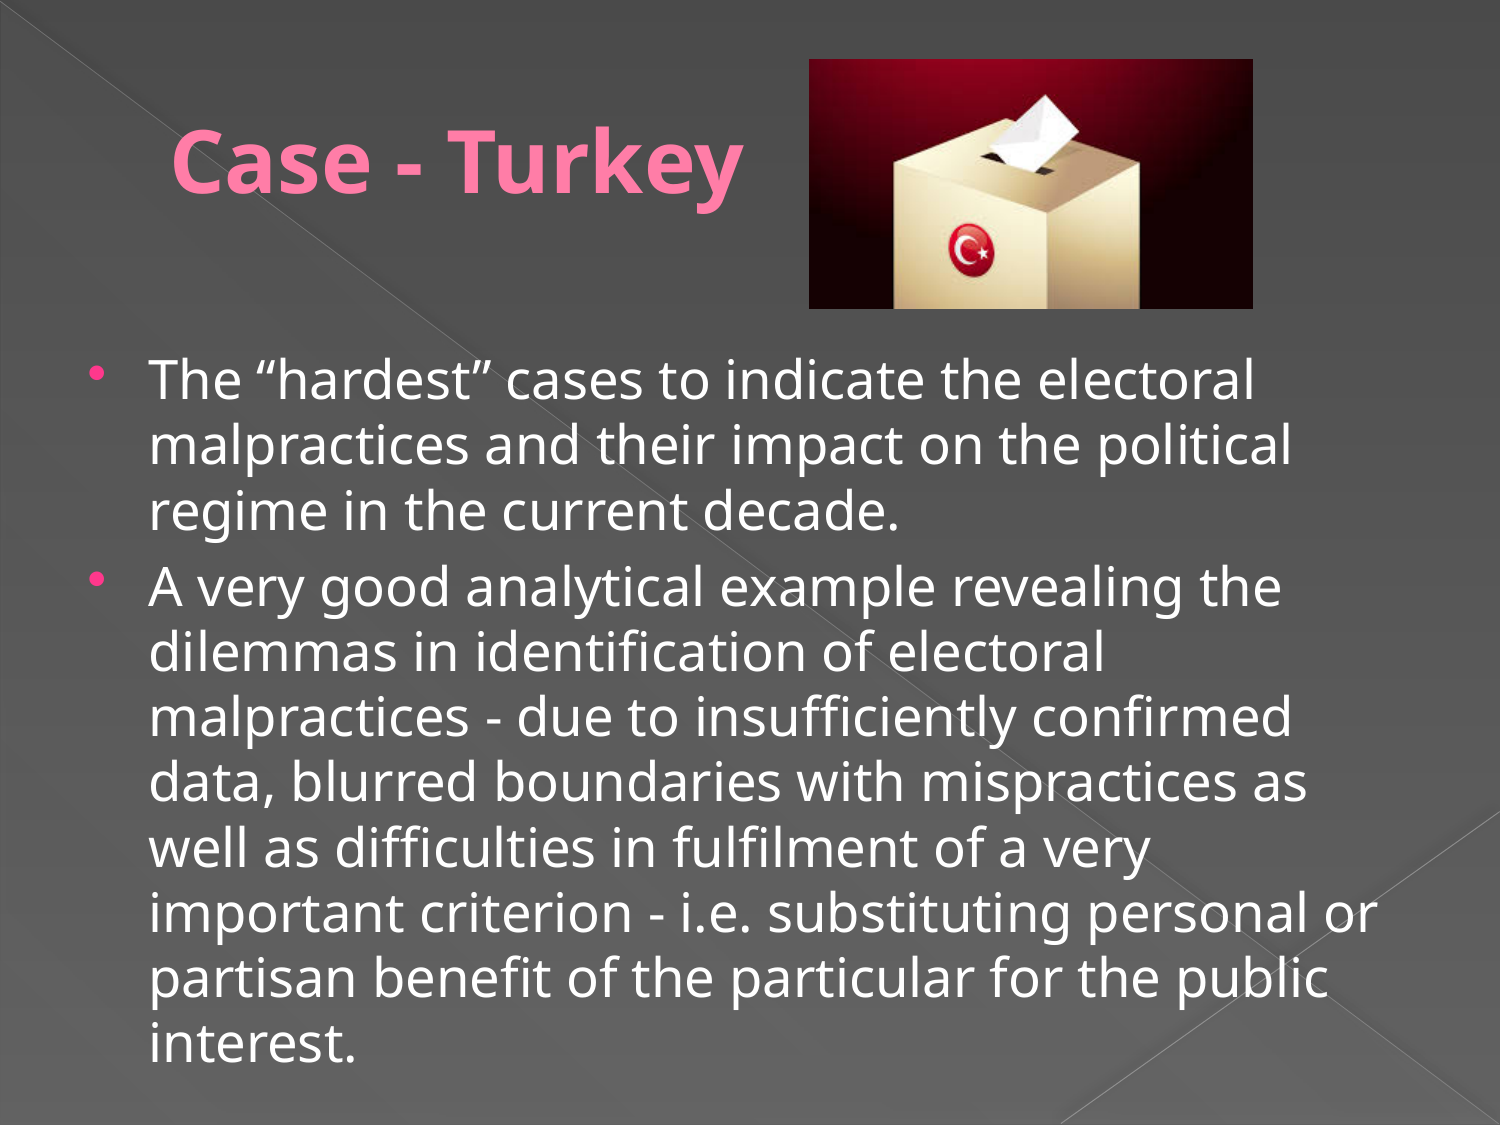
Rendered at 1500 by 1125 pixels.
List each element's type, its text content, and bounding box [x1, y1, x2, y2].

title Case - Turkey [75, 43, 1425, 274]
list The “hardest” cases to indicate the electoral malpractices and their impact on the political regime in the current decade. A very good analytical example revealing the dilemmas in identification of electoral malpractices - due to insufficiently confirmed data, blurred boundaries with mispractices as well as difficulties in fulfilment of a very important criterion - i.e. substituting personal or partisan benefit of the particular for the public interest. [64, 338, 1415, 1089]
picture [808, 59, 1253, 310]
